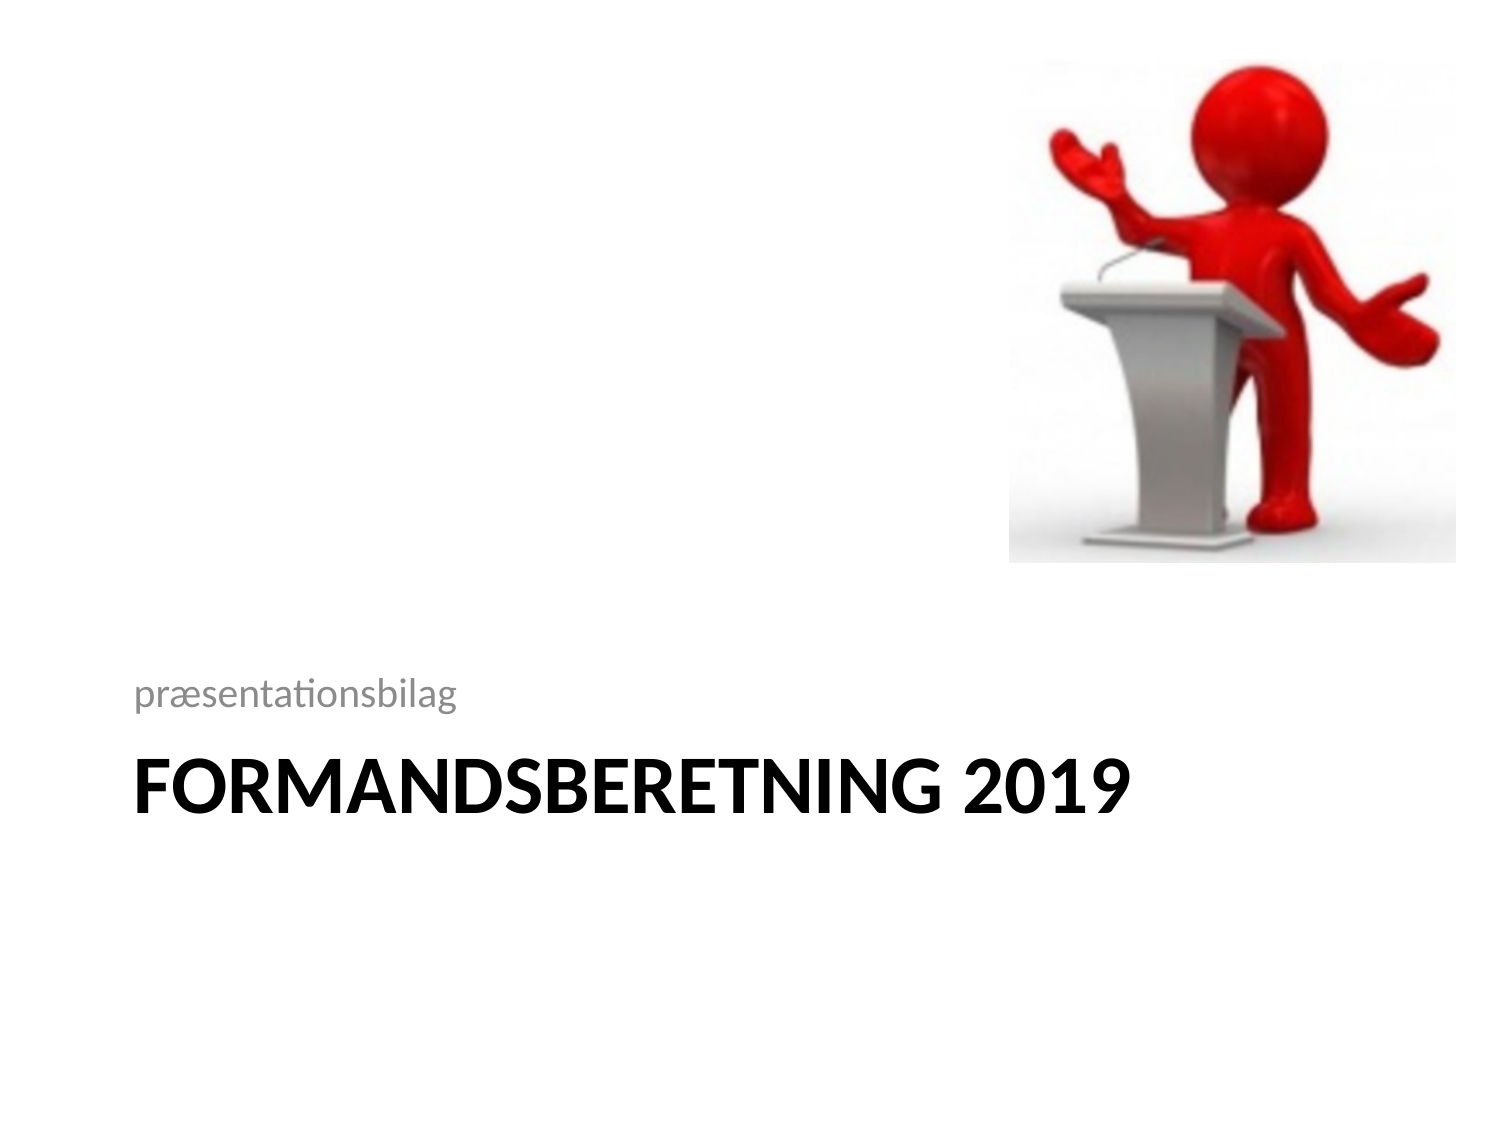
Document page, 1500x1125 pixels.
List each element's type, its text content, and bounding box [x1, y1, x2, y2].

title Formandsberetning 2019 [118, 723, 1394, 947]
list præsentationsbilag [118, 476, 1394, 723]
picture [1009, 59, 1456, 563]
